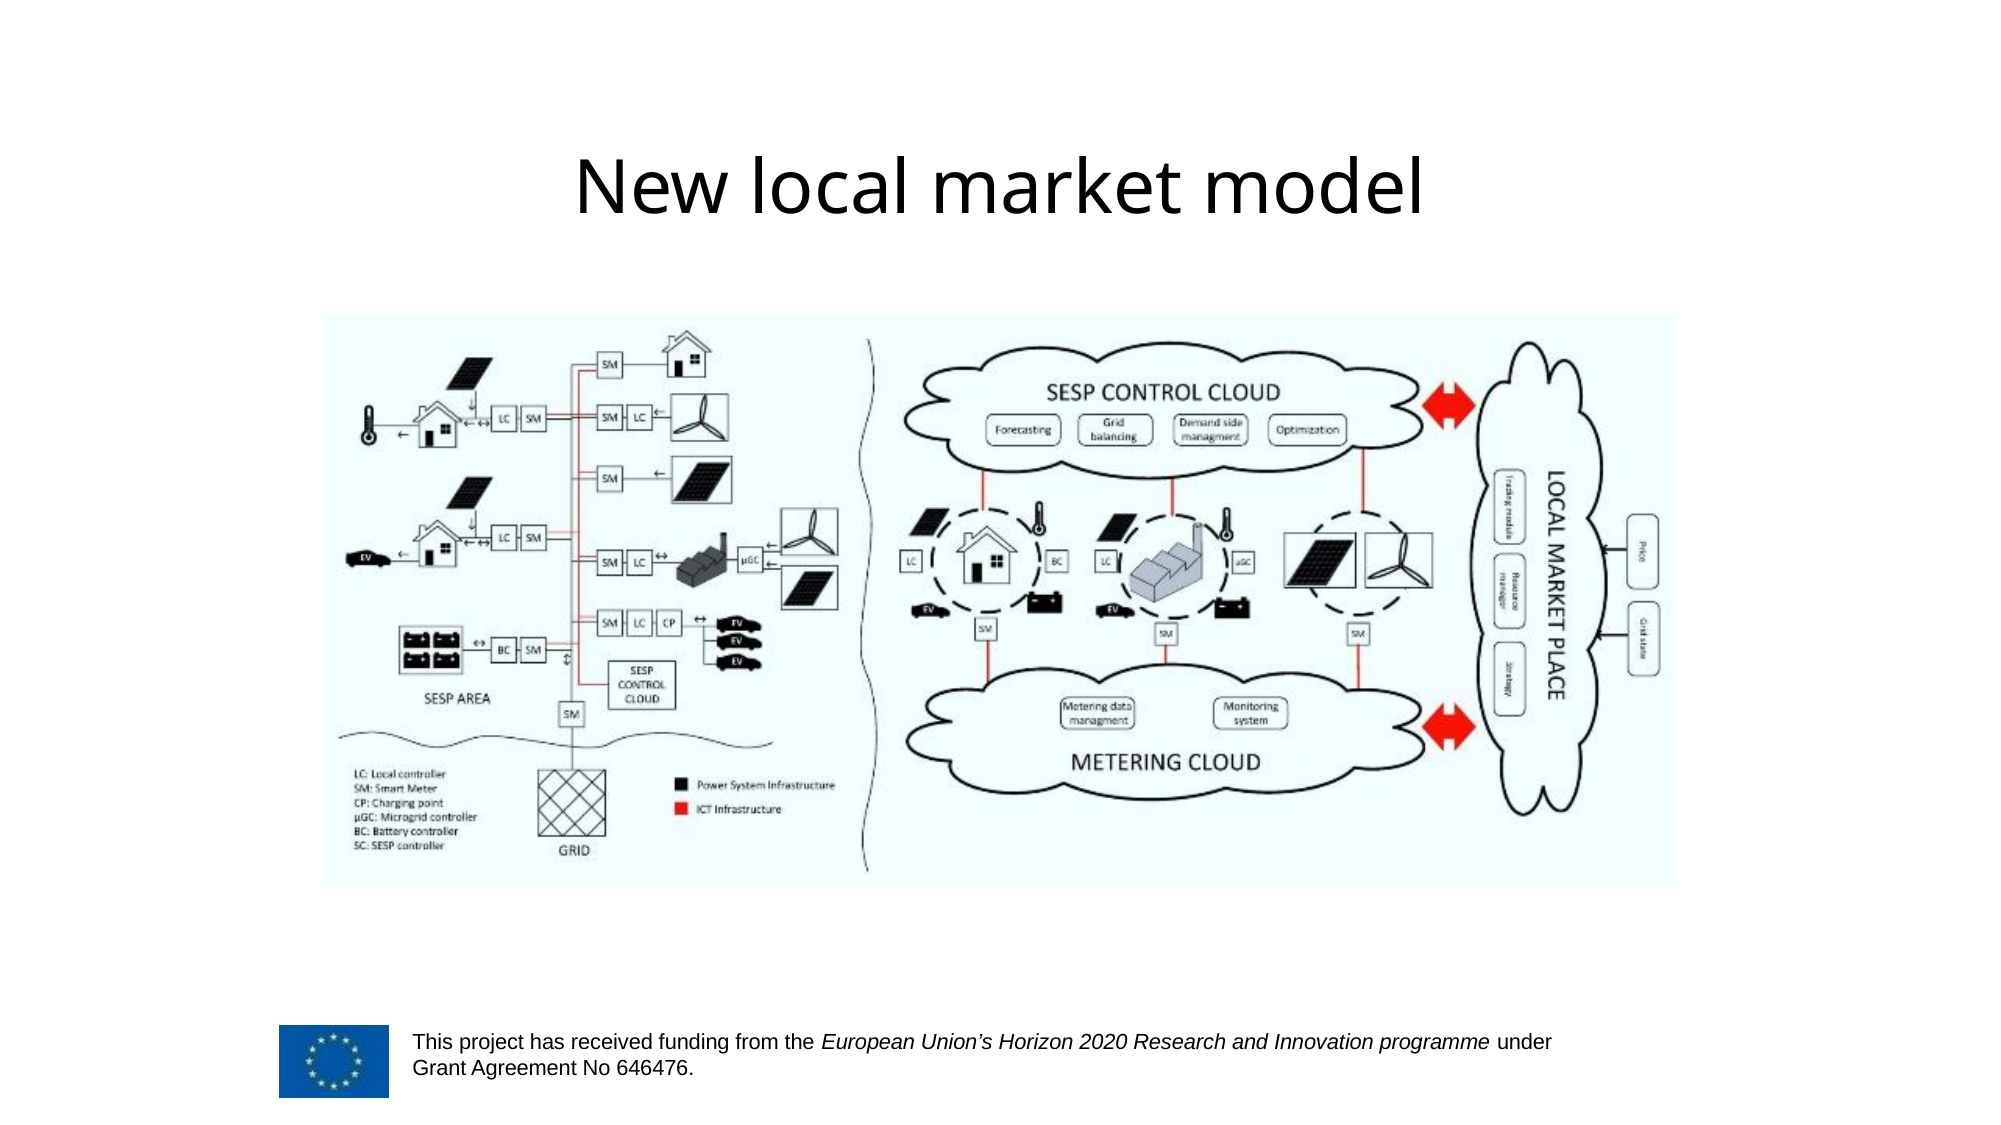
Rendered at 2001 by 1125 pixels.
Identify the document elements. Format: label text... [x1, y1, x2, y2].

title New local market model [493, 113, 1507, 255]
picture [324, 314, 1676, 887]
picture [279, 1025, 389, 1098]
